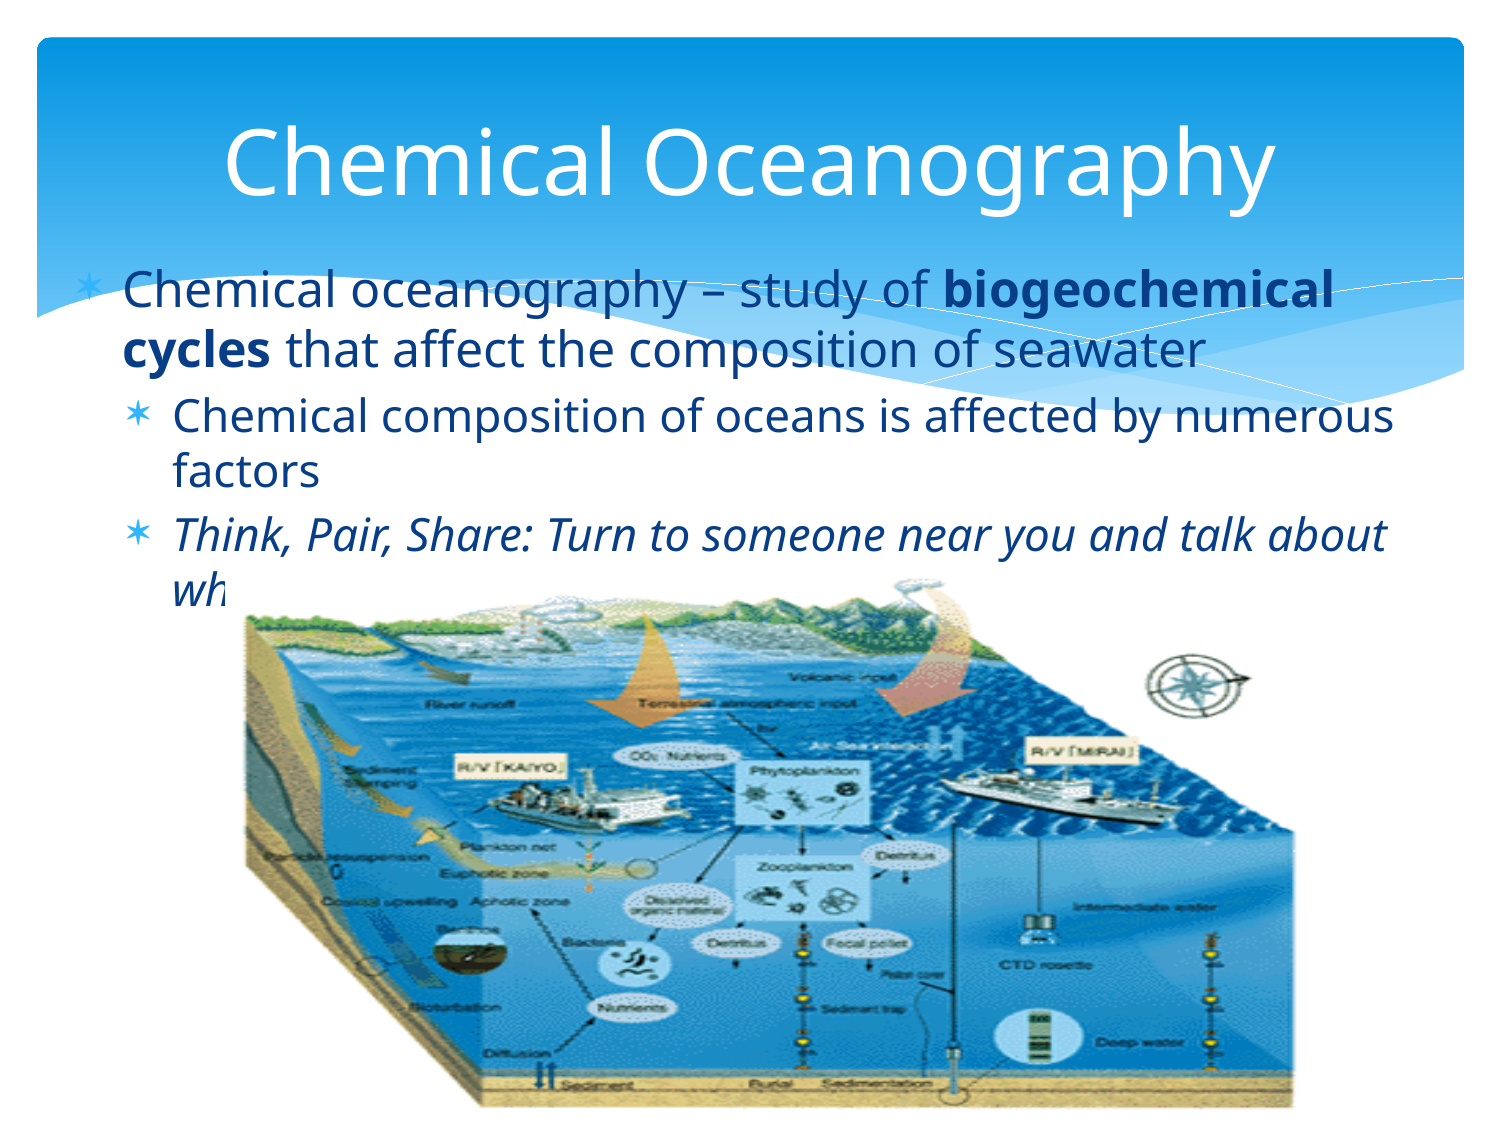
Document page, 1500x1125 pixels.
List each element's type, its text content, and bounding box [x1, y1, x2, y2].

list Chemical oceanography – study of biogeochemical cycles that affect the composition of seawater Chemical composition of oceans is affected by numerous factors Think, Pair, Share: Turn to someone near you and talk about what things may impact the chemistry of oceans [62, 249, 1438, 1005]
title Chemical Oceanography [75, 55, 1425, 261]
picture [224, 562, 1313, 1121]
